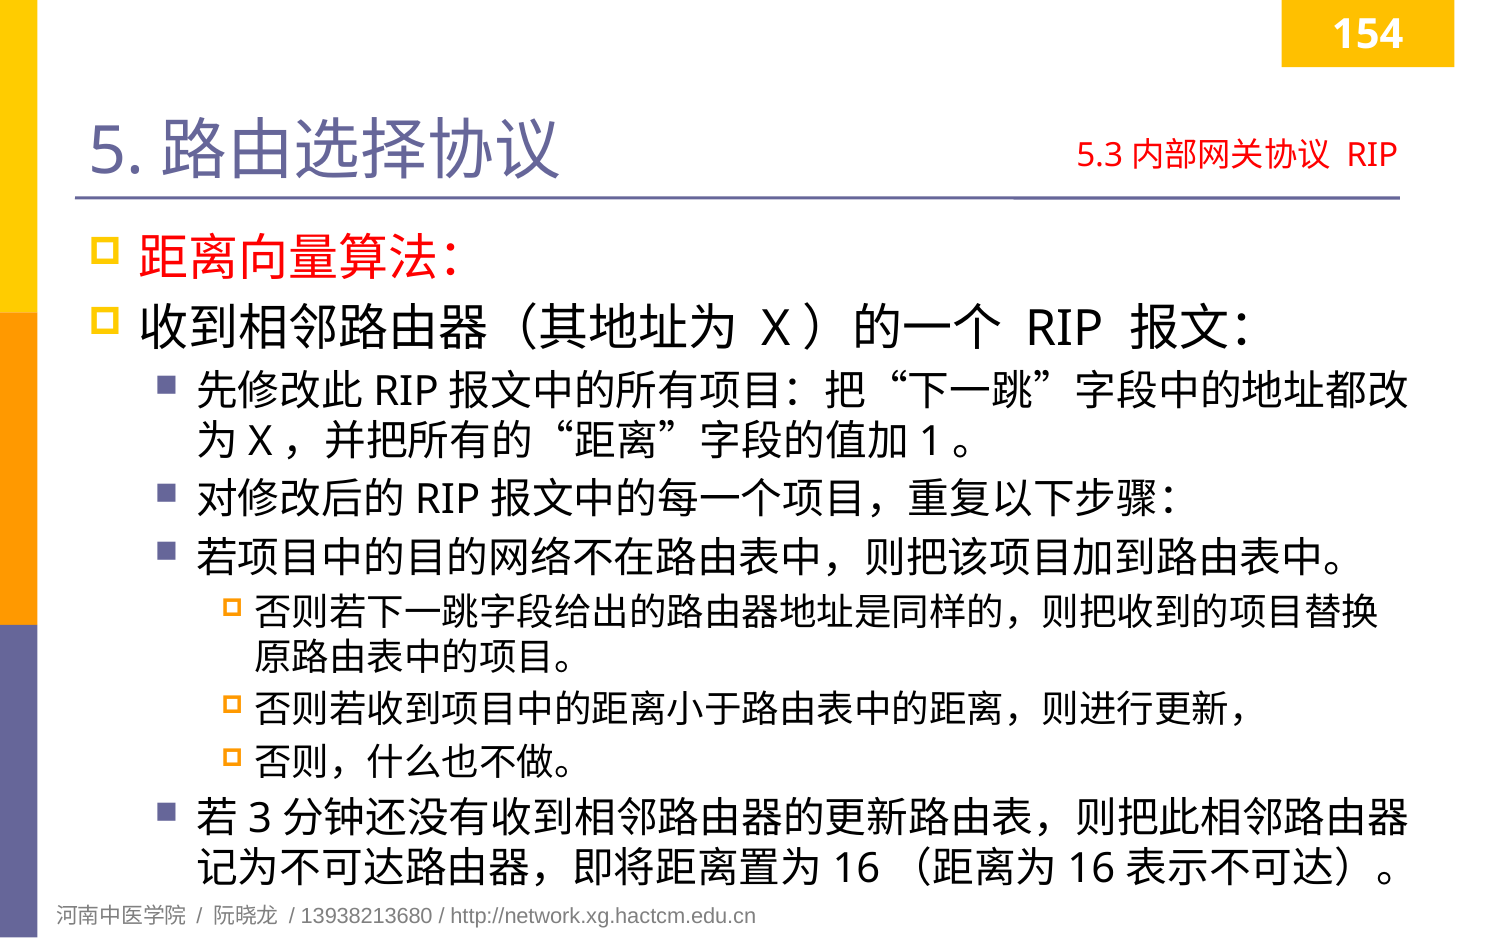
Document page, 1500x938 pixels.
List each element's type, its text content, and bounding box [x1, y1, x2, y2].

title 5.路由选择协议 [75, 37, 1425, 194]
list 距离向量算法： 收到相邻路由器（其地址为 X）的一个 RIP 报文： 先修改此RIP报文中的所有项目：把“下一跳”字段中的地址都改为X，并把所有的“距离”字段的值加1。 对修改后的RIP报文中的每一个项目，重复以下步骤： 若项目中的目的网络不在路由表中，则把该项目加到路由表中。 否则若下一跳字段给出的路由器地址是同样的，则把收到的项目替换原路由表中的项目。 否则若收到项目中的距离小于路由表中的距离，则进行更新， 否则，什么也不做。 若3分钟还没有收到相邻路由器的更新路由表，则把此相邻路由器记为不可达路由器，即将距离置为16（距离为16表示不可达）。 [75, 218, 1425, 883]
slide_number 154 [1281, 0, 1455, 68]
list 5.3内部网关协议 RIP [478, 126, 1412, 186]
